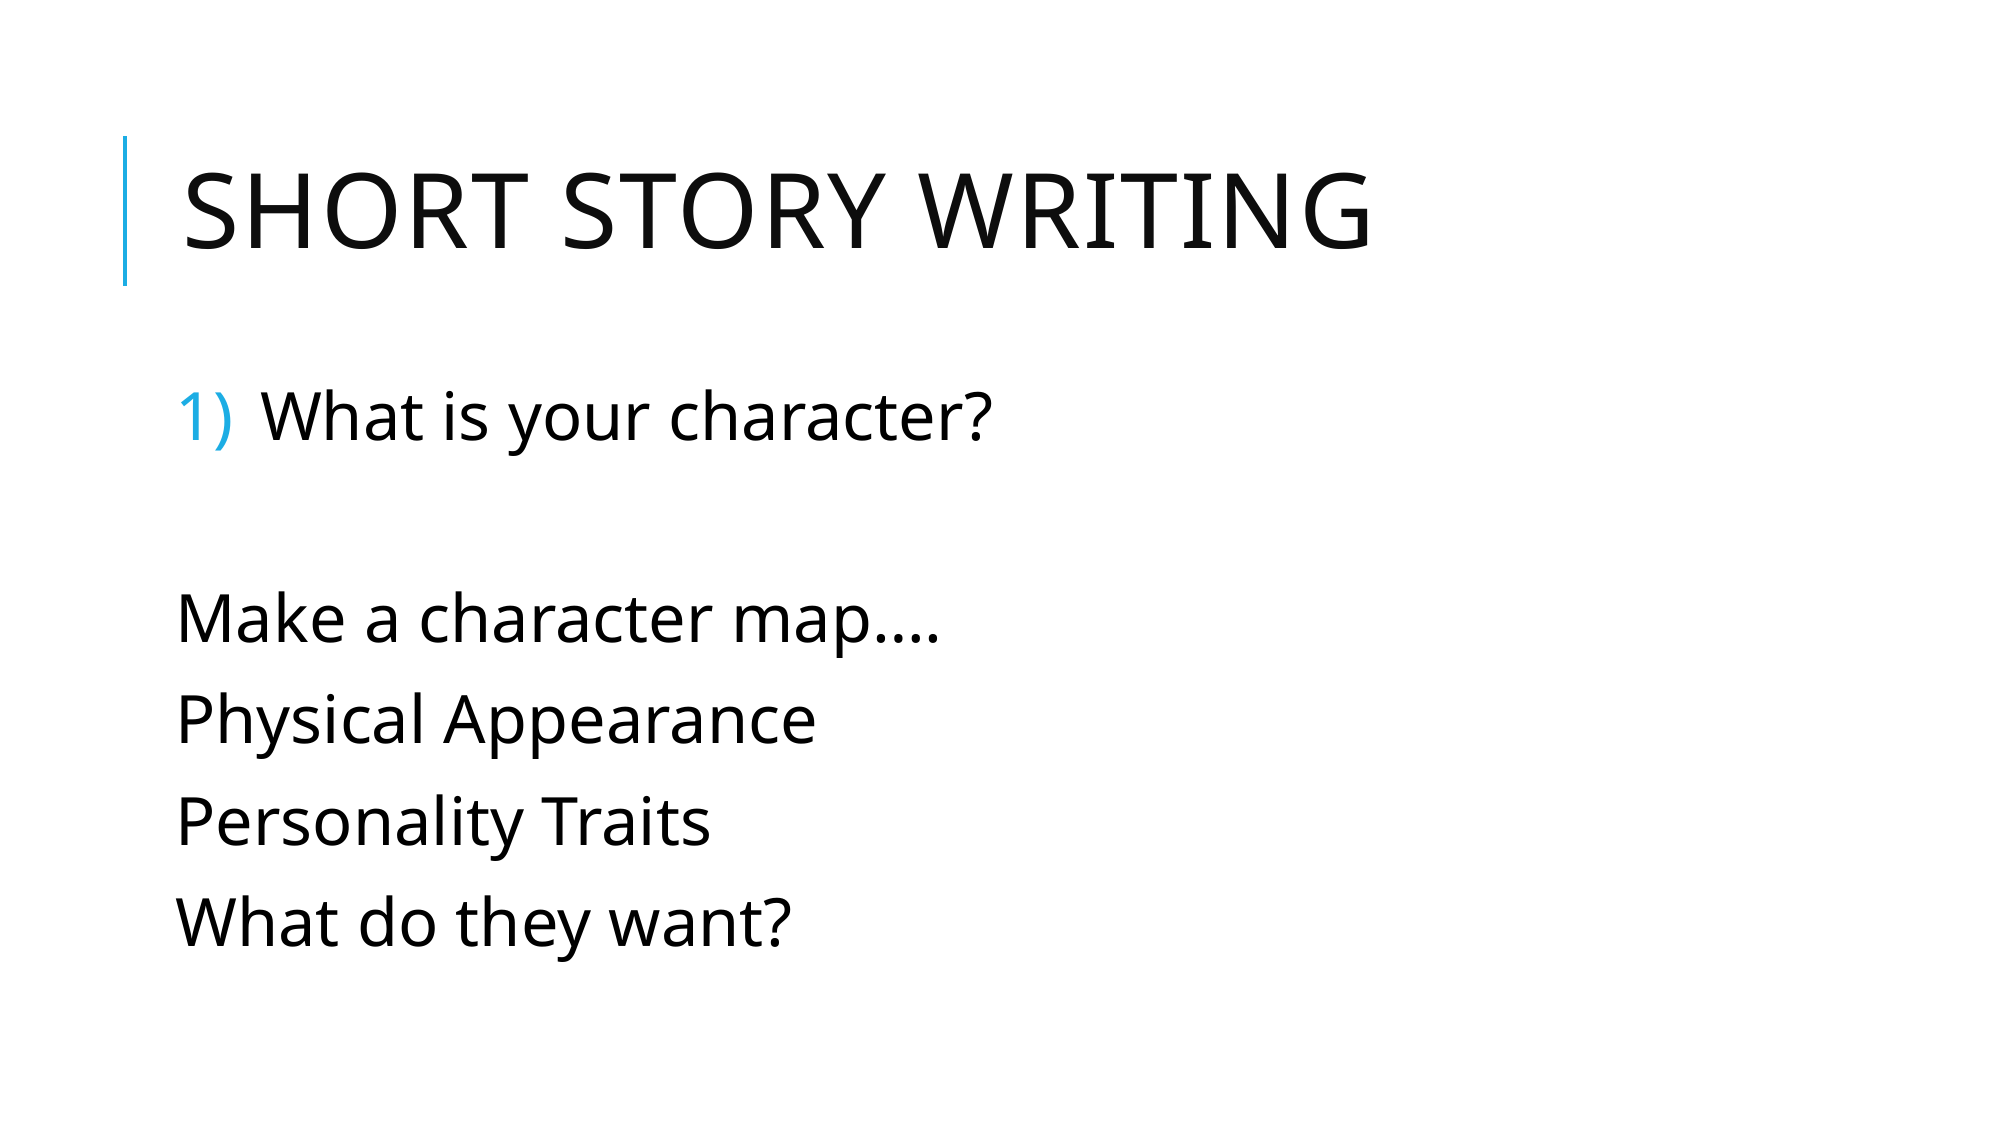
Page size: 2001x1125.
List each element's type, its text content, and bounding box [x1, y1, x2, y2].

list What is your character? Make a character map…. Physical Appearance Personality Traits What do they want? [168, 375, 1763, 1035]
title Short story Writing [168, 96, 1763, 342]
